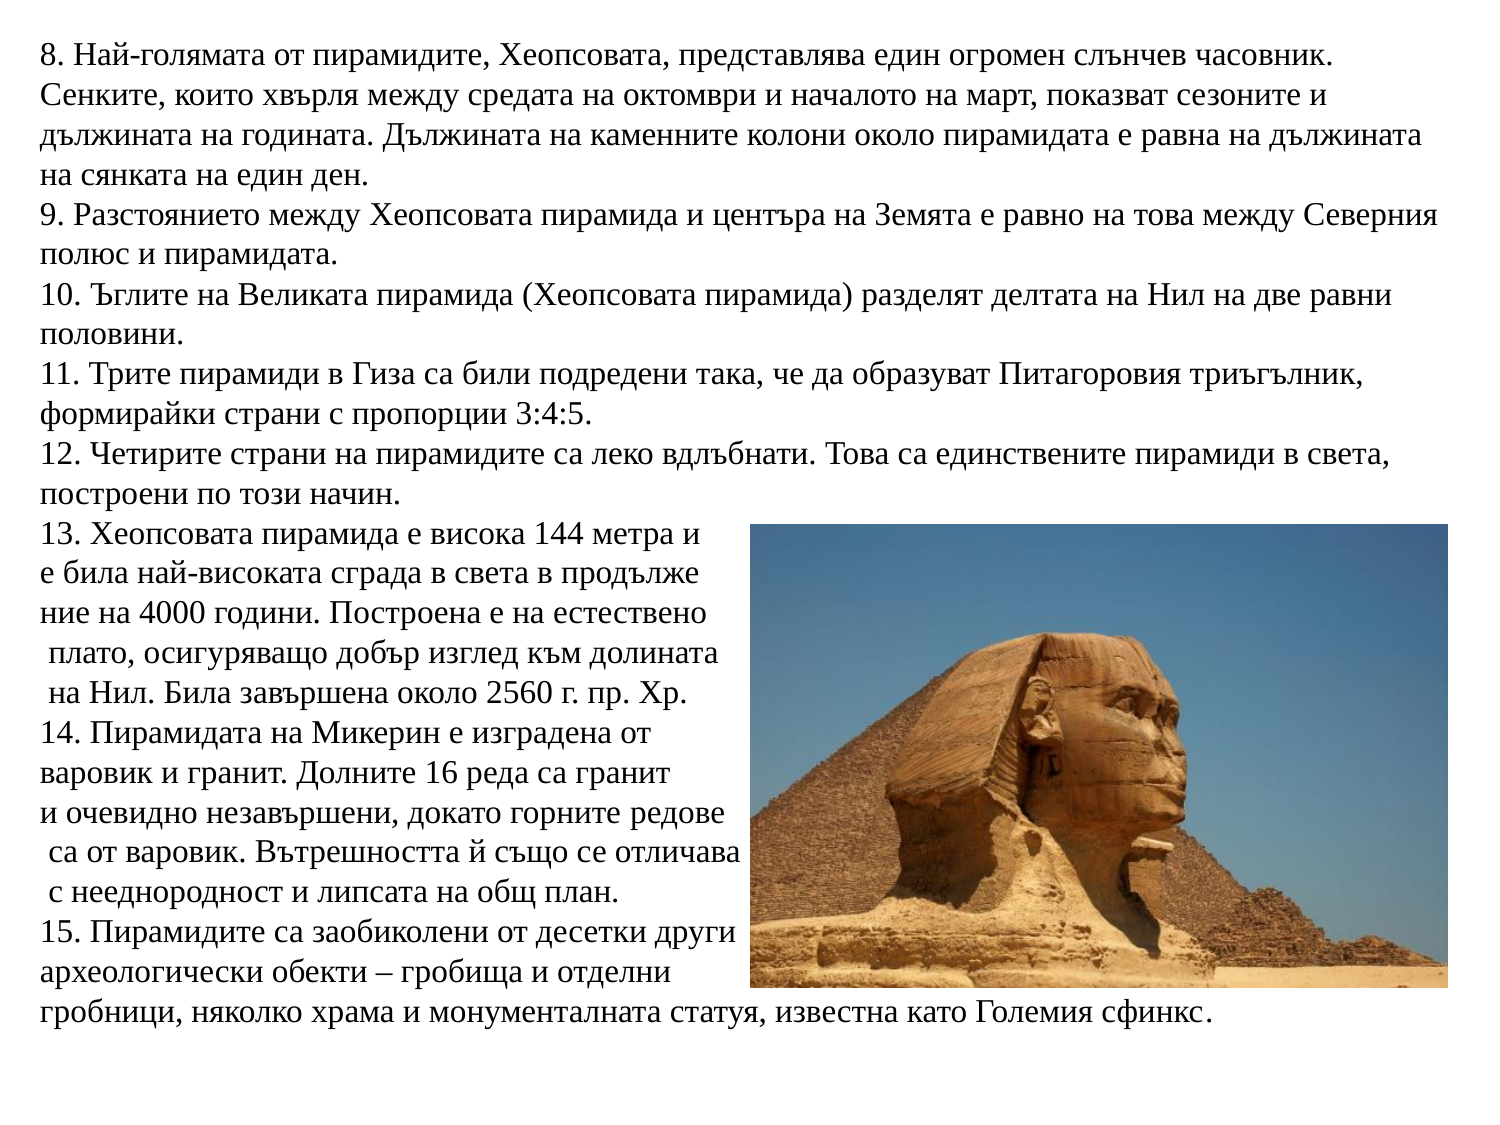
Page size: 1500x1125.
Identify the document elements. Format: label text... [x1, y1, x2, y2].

picture [749, 524, 1448, 988]
list 8. Най-голямата от пирамидите, Хеопсовата, представлява един огромен слънчев часовник. Сенките, които хвърля между средата на октомври и началото на март, показват сезоните и дължината на годината. Дължината на каменните колони около пирамидата е равна на дължината на сянката на един ден. 9. Разстоянието между Хеопсовата пирамида и центъра на Земята е равно на това между Северния полюс и пирамидата. 10. Ъглите на Великата пирамида (Хеопсовата пирамида) разделят делтата на Нил на две равни половини. 11. Трите пирамиди в Гиза са били подредени така, че да образуват Питагоровия триъгълник, формирайки страни с пропорции 3:4:5. 12. Четирите страни на пирамидите са леко вдлъбнати. Това са единствените пирамиди в света, построени по този начин. 13. Хеопсовата пирамида е висока 144 метра и е била най-високата сграда в света в продълже ние на 4000 години. Построена е на естествено плато, осигуряващо добър изглед към долината на Нил. Била завършена около 2560 г. пр. Хр. 14. Пирамидата на Микерин е изградена от варовик и гранит. Долните 16 реда са гранит и очевидно незавършени, докато горните редове са от варовик. Вътрешността й също се отличава с нееднородност и липсата на общ план. 15. Пирамидите са заобиколени от десетки други археологически обекти – гробища и отделни гробници, няколко храма и монументалната статуя, известна като Големия сфинкс. [24, 24, 1463, 1075]
